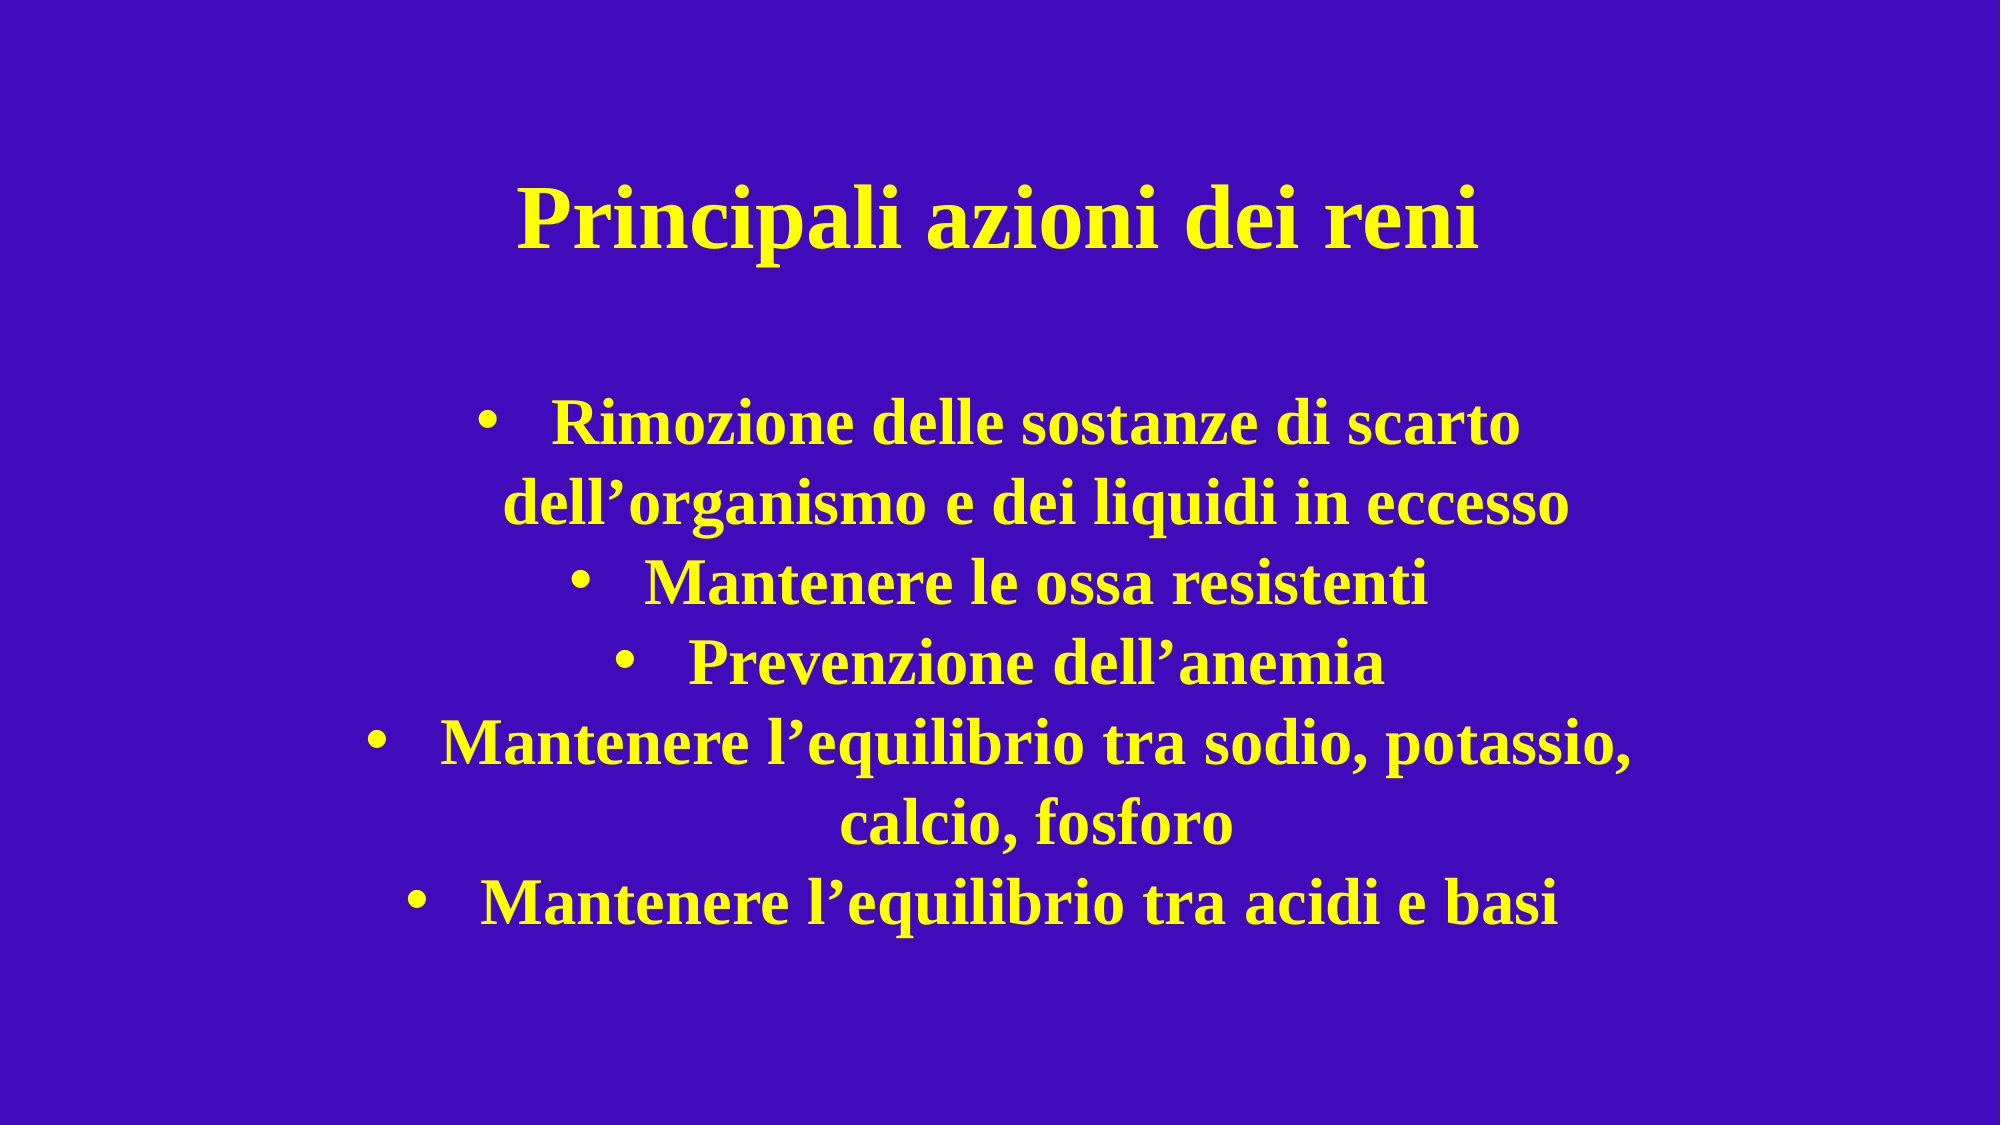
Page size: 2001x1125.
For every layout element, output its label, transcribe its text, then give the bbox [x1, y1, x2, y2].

text_box Rimozione delle sostanze di scarto dell’organismo e dei liquidi in eccesso Mantenere le ossa resistenti Prevenzione dell’anemia Mantenere l’equilibrio tra sodio, potassio, calcio, fosforo Mantenere l’equilibrio tra acidi e basi [253, 370, 1746, 946]
title Principali azioni dei reni [137, 61, 1860, 376]
